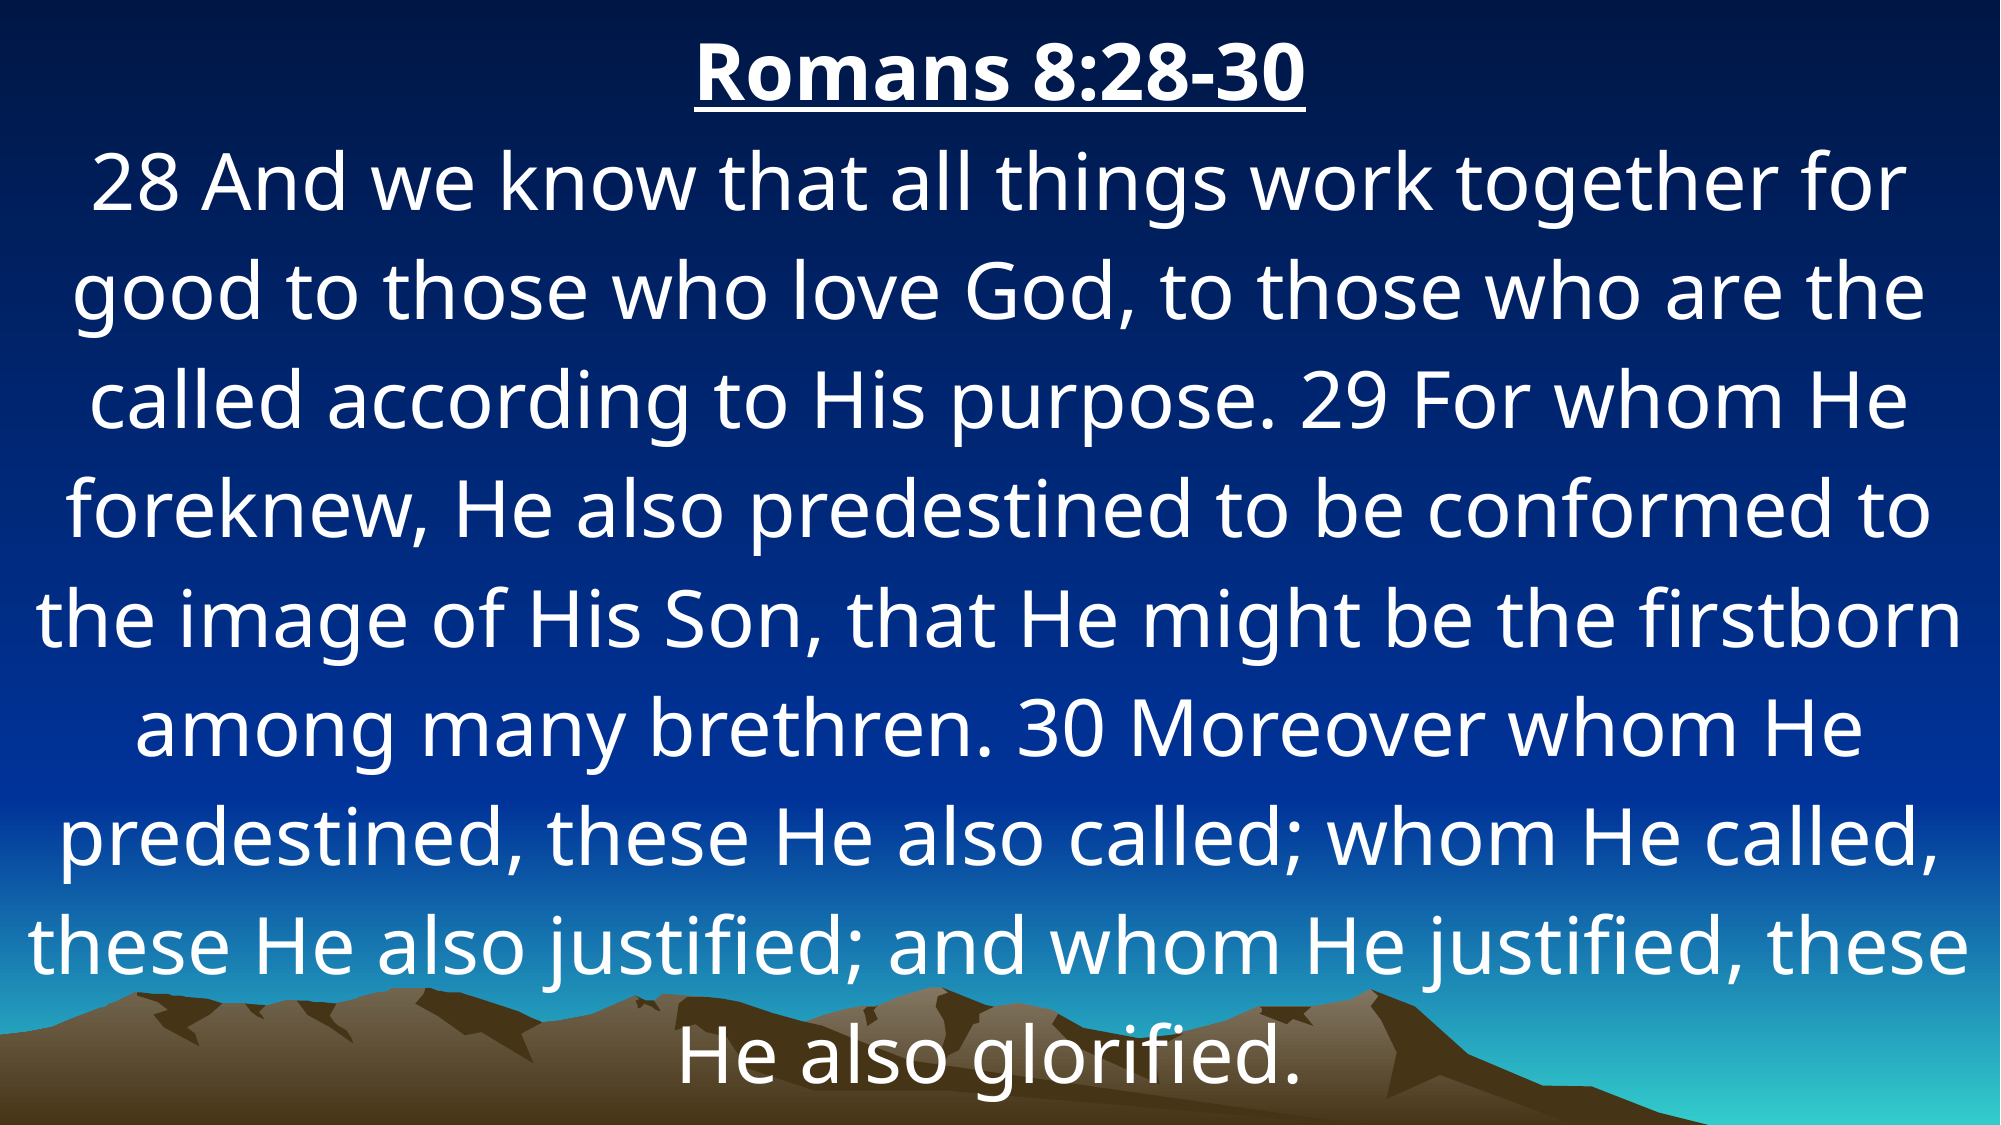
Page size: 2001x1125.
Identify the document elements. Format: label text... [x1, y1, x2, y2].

text_box Romans 8:28-30 28 And we know that all things work together for good to those who love God, to those who are the called according to His purpose. 29 For whom He foreknew, He also predestined to be conformed to the image of His Son, that He might be the firstborn among many brethren. 30 Moreover whom He predestined, these He also called; whom He called, these He also justified; and whom He justified, these He also glorified. [0, 0, 2000, 825]
